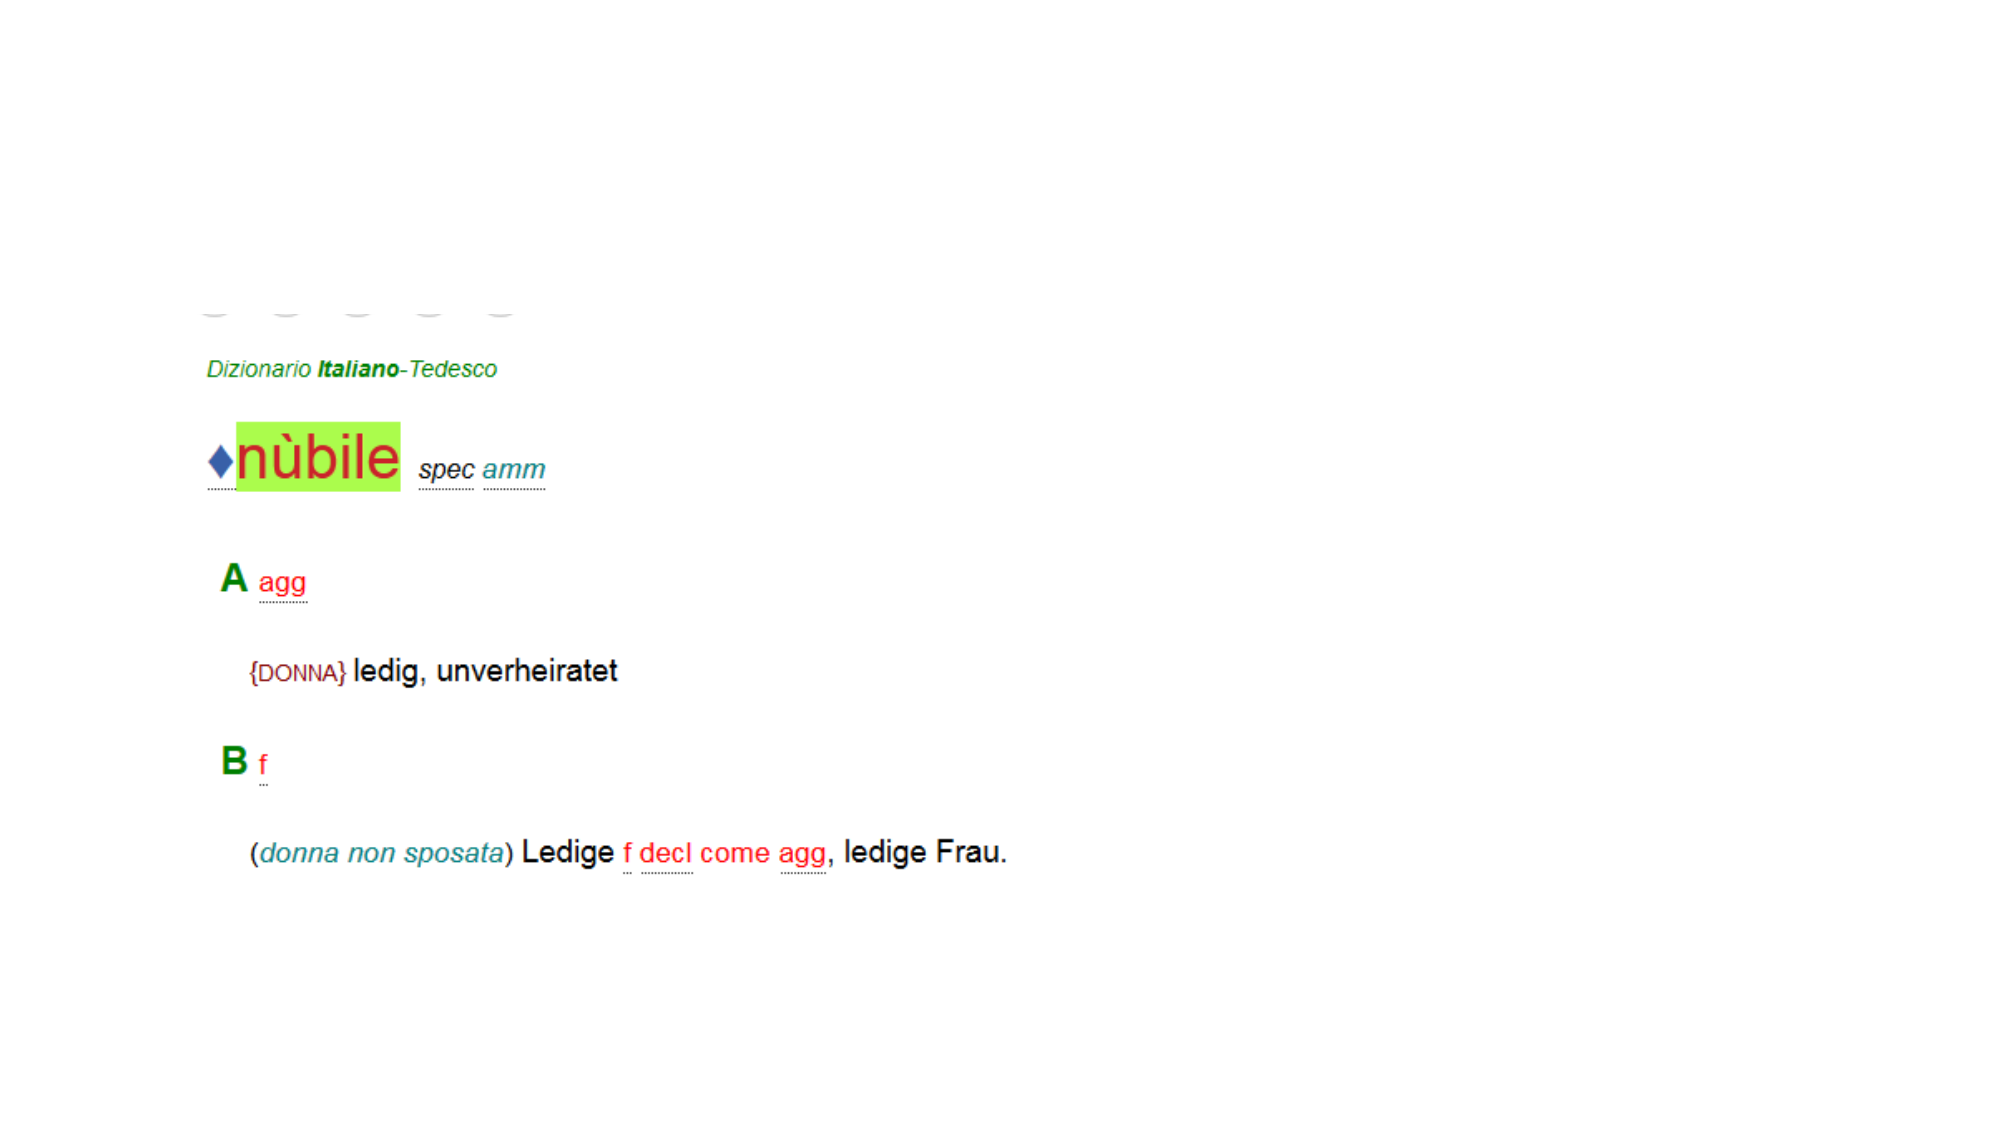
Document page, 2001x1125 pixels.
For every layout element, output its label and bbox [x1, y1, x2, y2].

list [171, 314, 1702, 984]
